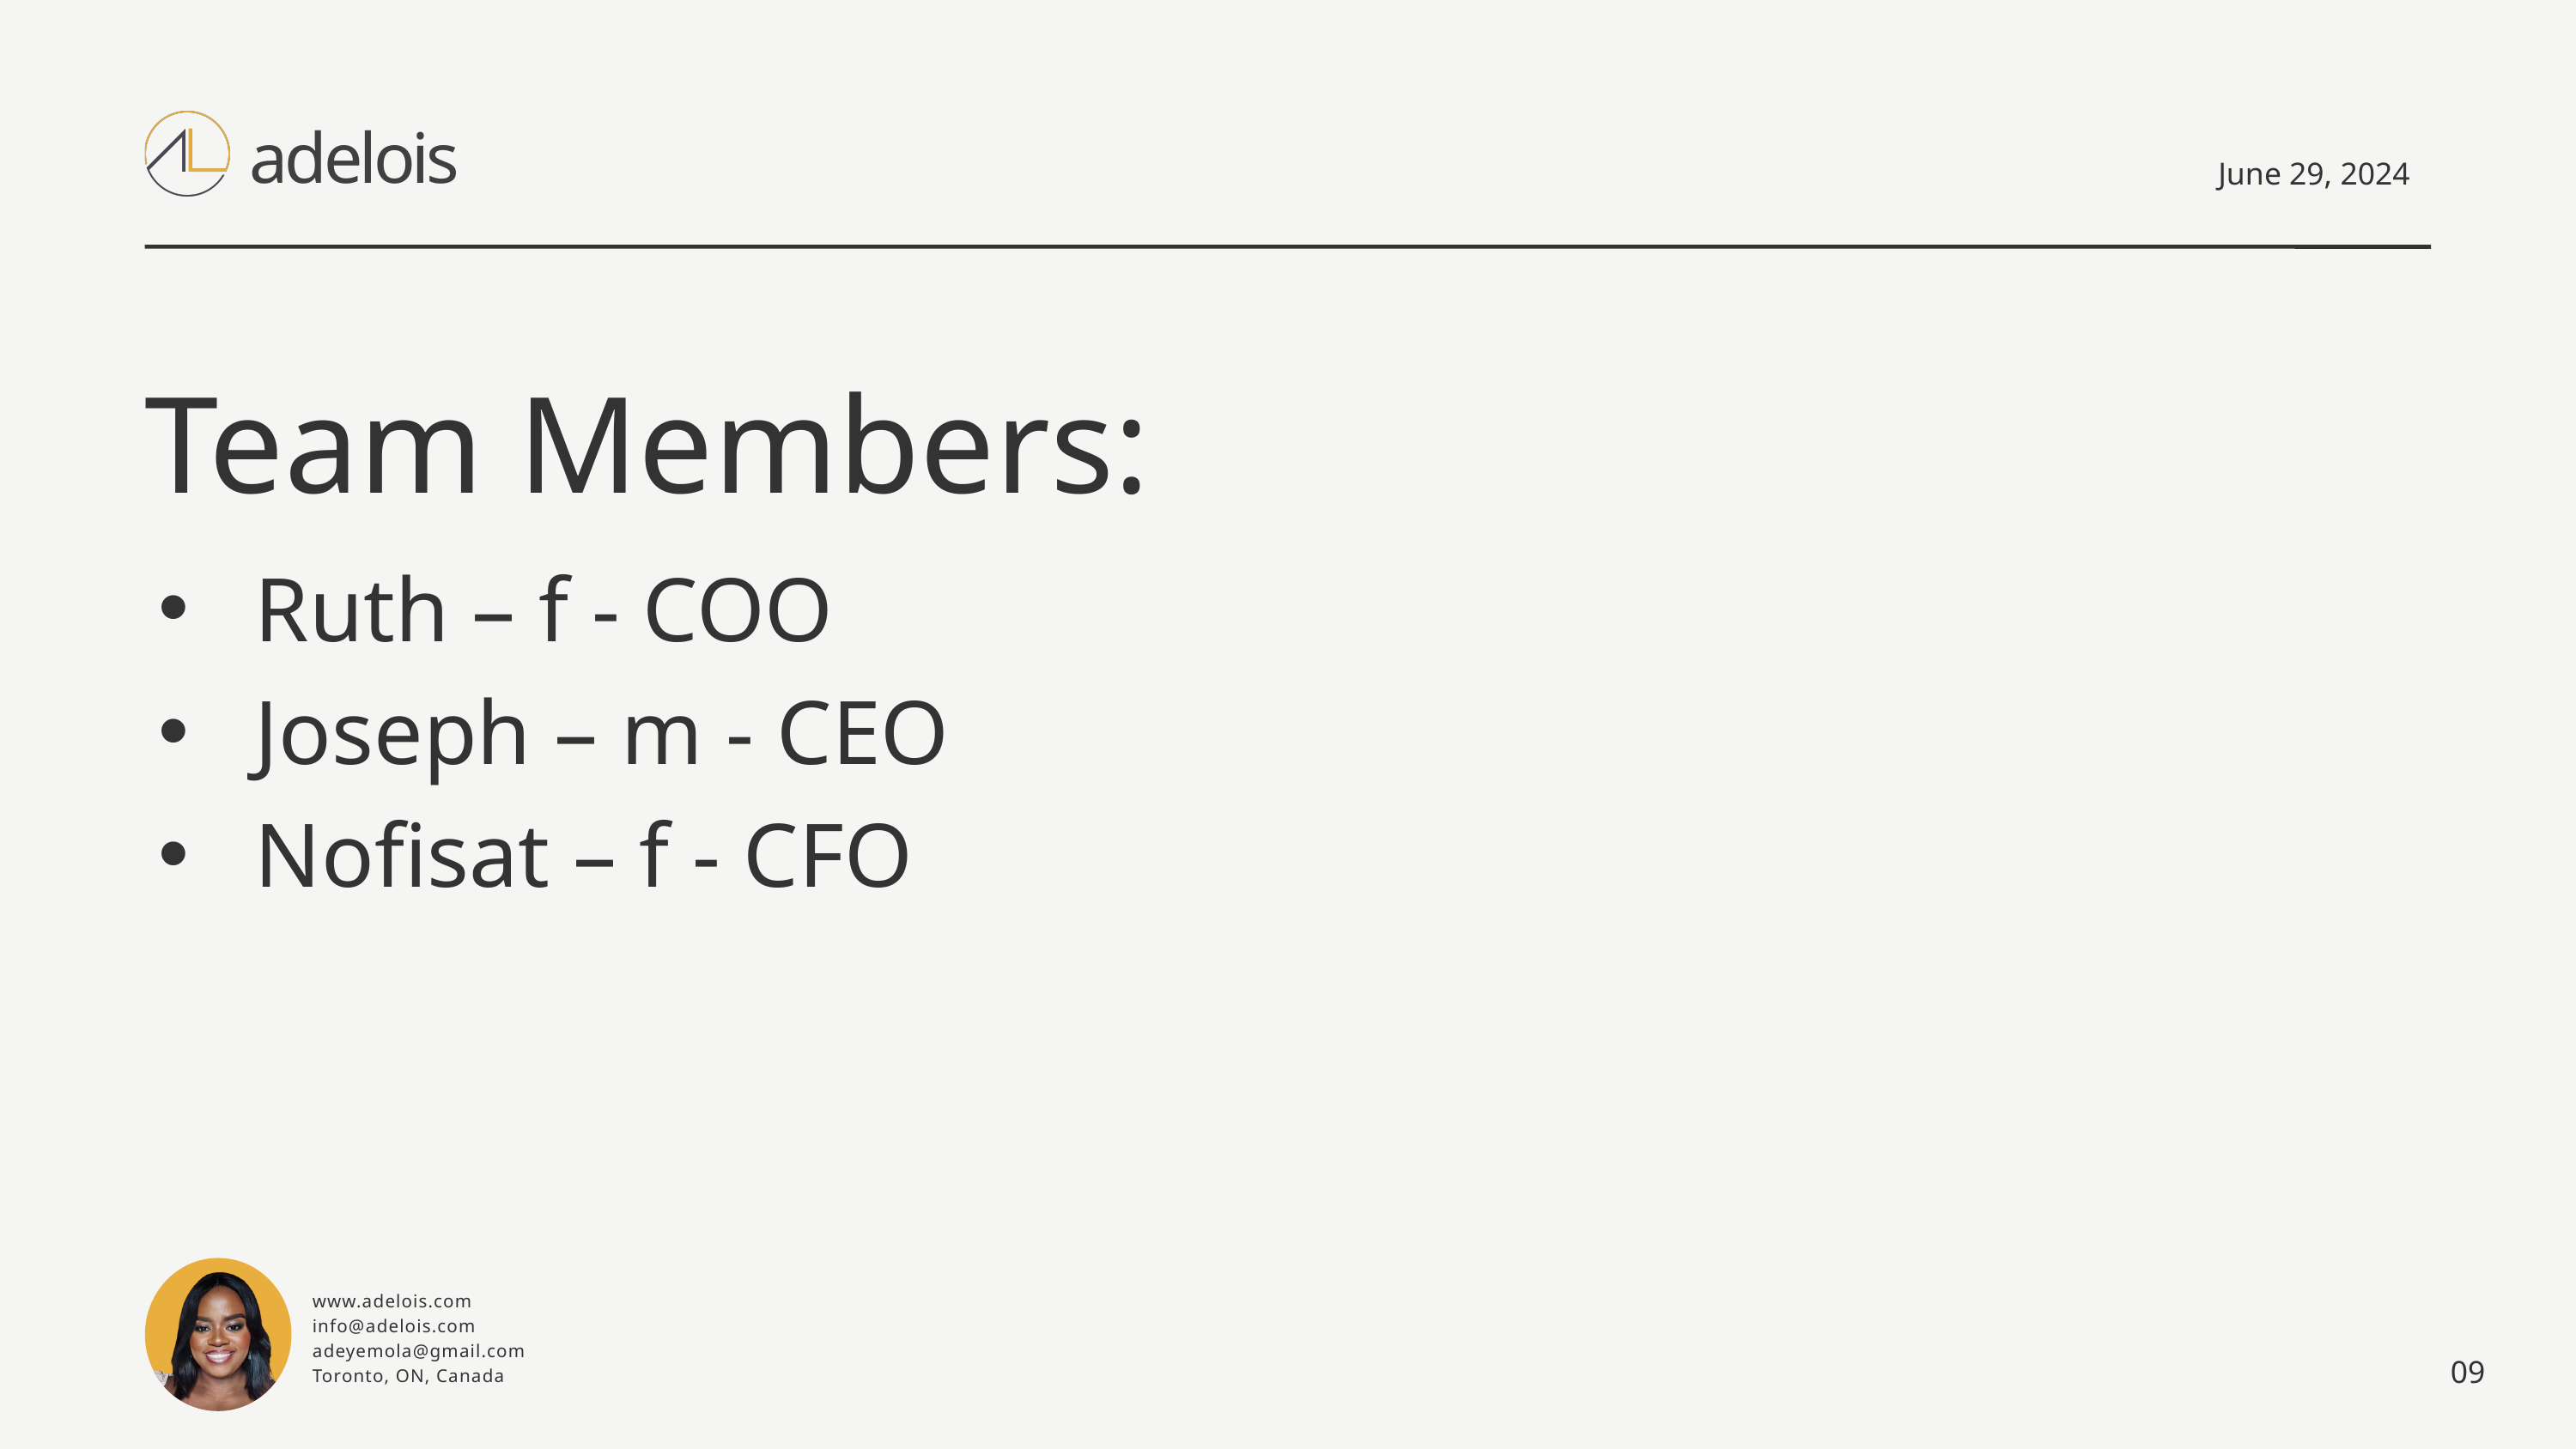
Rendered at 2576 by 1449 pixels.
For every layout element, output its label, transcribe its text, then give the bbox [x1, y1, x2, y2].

text_box [144, 111, 230, 197]
text_box Ruth – f - COO Joseph – m - CEO Nofisat – f - CFO [158, 536, 1868, 1028]
text_box adelois [249, 100, 503, 198]
text_box June 29, 2024 [1700, 148, 2410, 191]
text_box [144, 1258, 596, 1412]
text_box 09 [2385, 1347, 2486, 1390]
text_box Team Members: [144, 360, 1559, 520]
